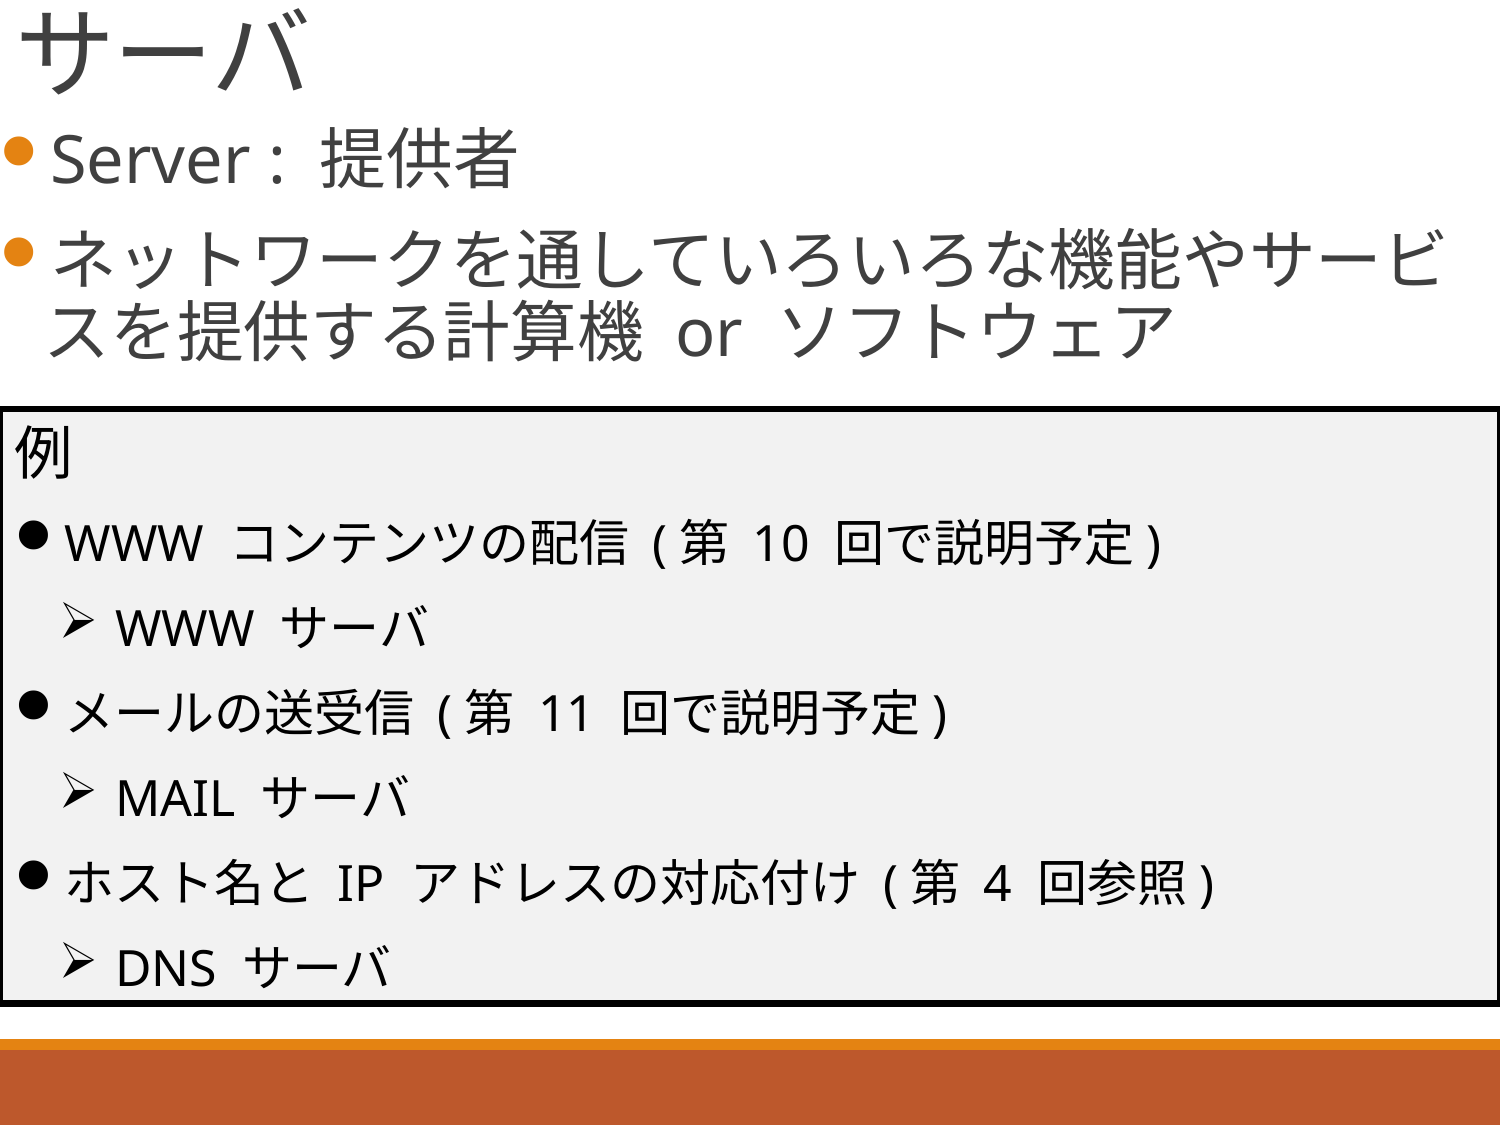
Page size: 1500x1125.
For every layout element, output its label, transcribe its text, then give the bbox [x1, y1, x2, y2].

list Server : 提供者 ネットワークを通していろいろな機能やサービスを提供する計算機 or ソフトウェア [0, 118, 1500, 408]
title サーバ [0, 0, 1500, 118]
text_box 例 WWW コンテンツの配信 (第 10 回で説明予定) WWW サーバ メールの送受信 (第 11 回で説明予定) MAIL サーバ ホスト名と IP アドレスの対応付け (第 4 回参照) DNS サーバ [0, 408, 1500, 1004]
